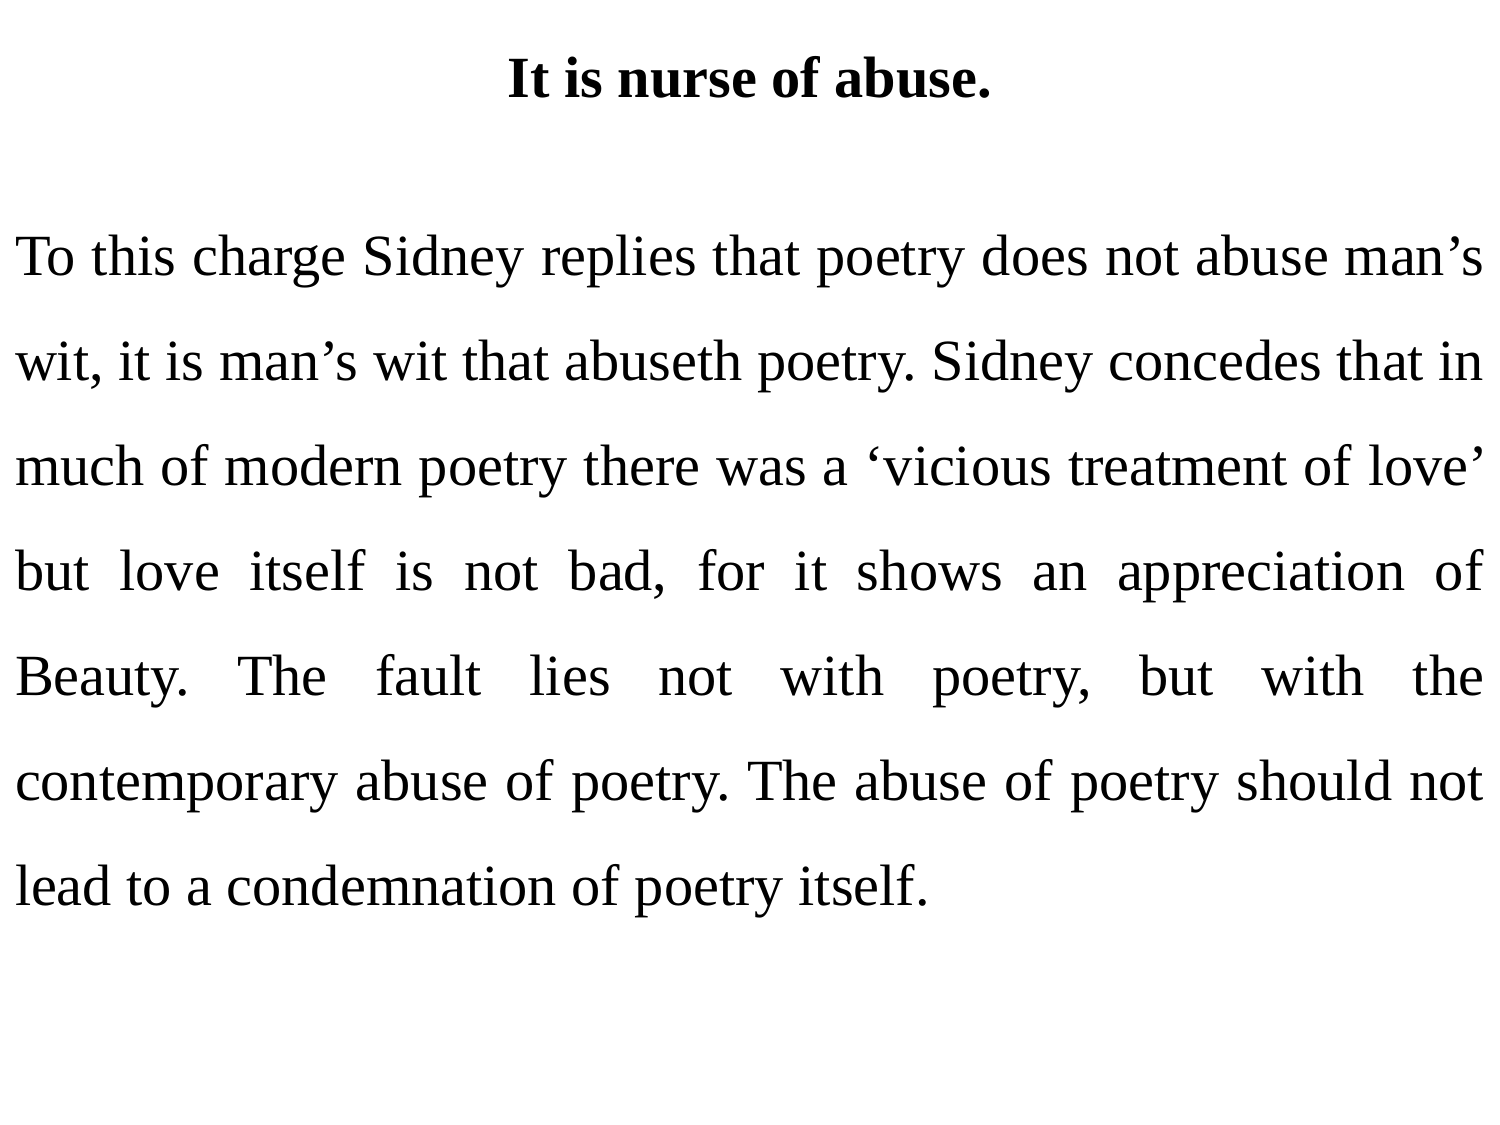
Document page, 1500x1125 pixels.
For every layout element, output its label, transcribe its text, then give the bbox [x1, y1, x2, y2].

title It is nurse of abuse. [112, 0, 1388, 113]
subtitle To this charge Sidney replies that poetry does not abuse man’s wit, it is man’s wit that abuseth poetry. Sidney concedes that in much of modern poetry there was a ‘vicious treatment of love’ but love itself is not bad, for it shows an appreciation of Beauty. The fault lies not with poetry, but with the contemporary abuse of poetry. The abuse of poetry should not lead to a condemnation of poetry itself. [0, 174, 1500, 1125]
